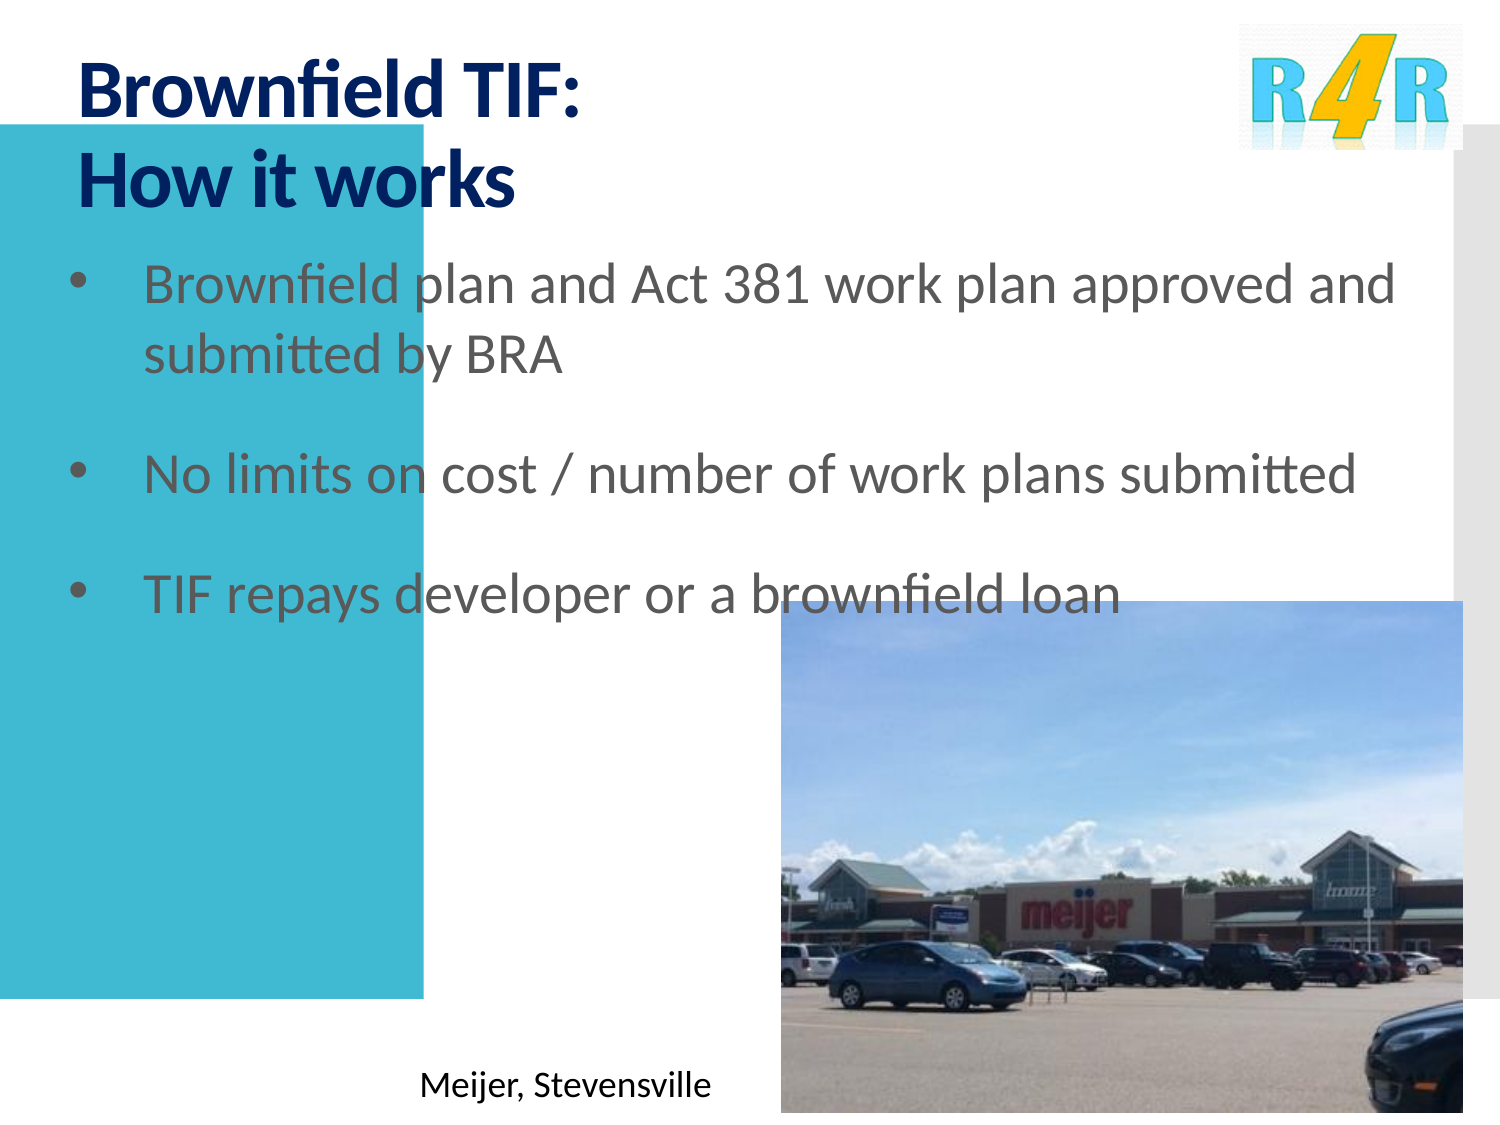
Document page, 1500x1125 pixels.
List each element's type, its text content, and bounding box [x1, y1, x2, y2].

picture [781, 601, 1464, 1114]
title Brownfield TIF: How it works [62, 47, 675, 223]
text_box Meijer, Stevensville [404, 1052, 727, 1113]
text_box Brownfield plan and Act 381 work plan approved and submitted by BRA No limits on cost / number of work plans submitted TIF repays developer or a brownfield loan [53, 237, 1479, 633]
picture [1239, 24, 1464, 151]
